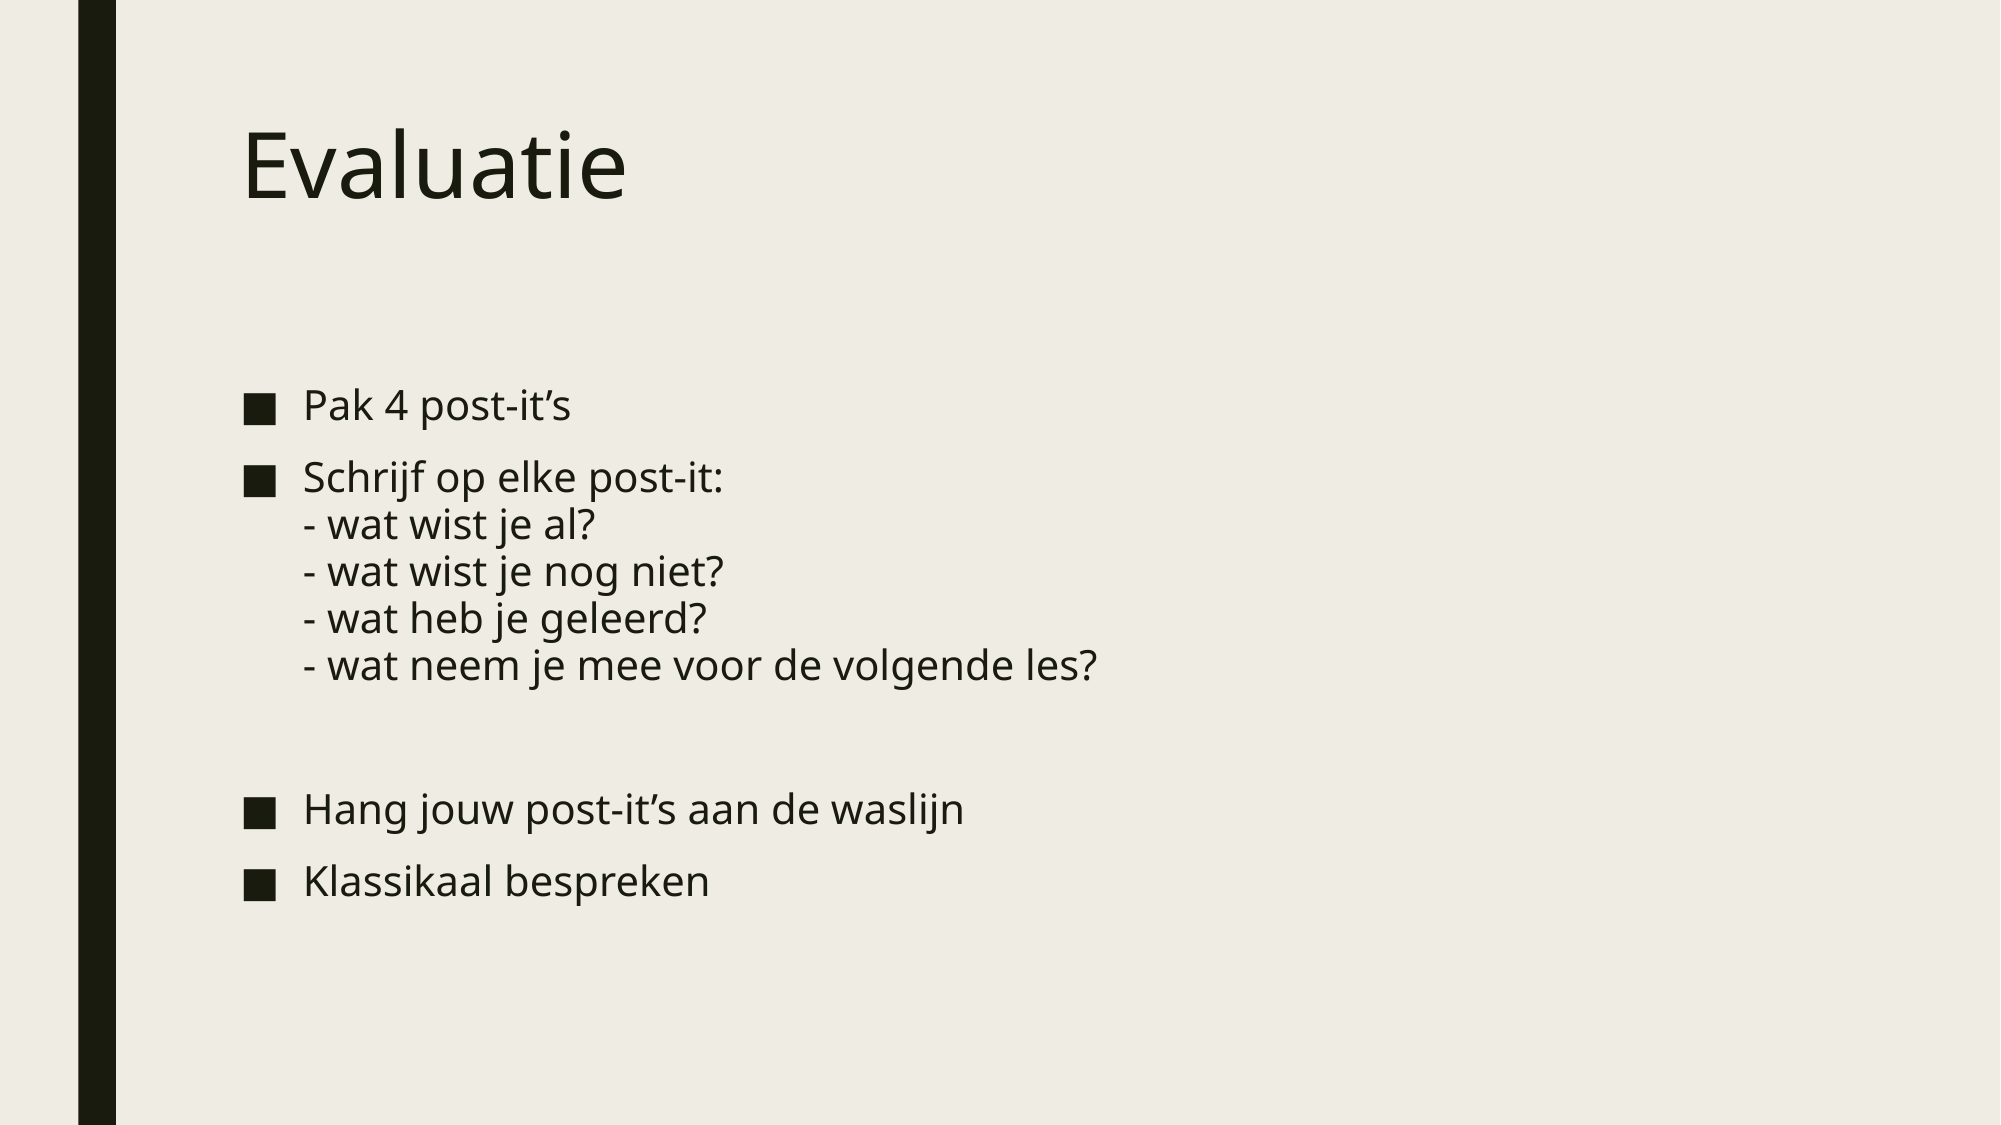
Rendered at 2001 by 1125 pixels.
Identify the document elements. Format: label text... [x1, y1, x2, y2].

list Pak 4 post-it’s Schrijf op elke post-it: - wat wist je al? - wat wist je nog niet? - wat heb je geleerd? - wat neem je mee voor de volgende les? Hang jouw post-it’s aan de waslijn Klassikaal bespreken [225, 375, 1800, 963]
title Evaluatie [225, 112, 1800, 357]
